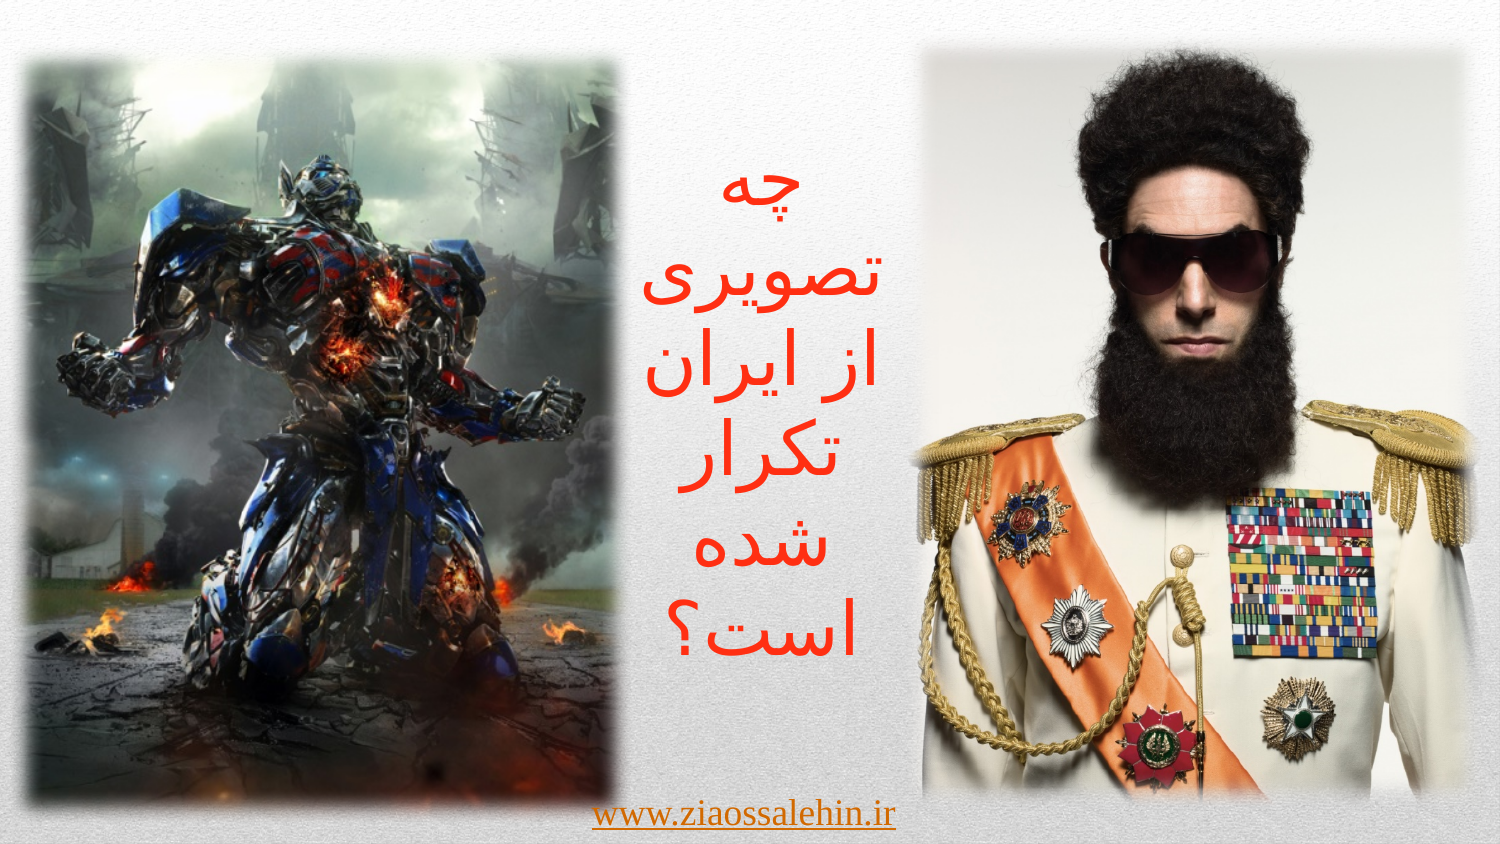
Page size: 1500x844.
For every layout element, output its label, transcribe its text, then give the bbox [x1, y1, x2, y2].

picture [8, 43, 633, 824]
title چه تصویری از ایران تکرار شده است؟ [638, 173, 897, 679]
picture [902, 29, 1484, 808]
text_box www.ziaossalehin.ir [566, 780, 922, 841]
